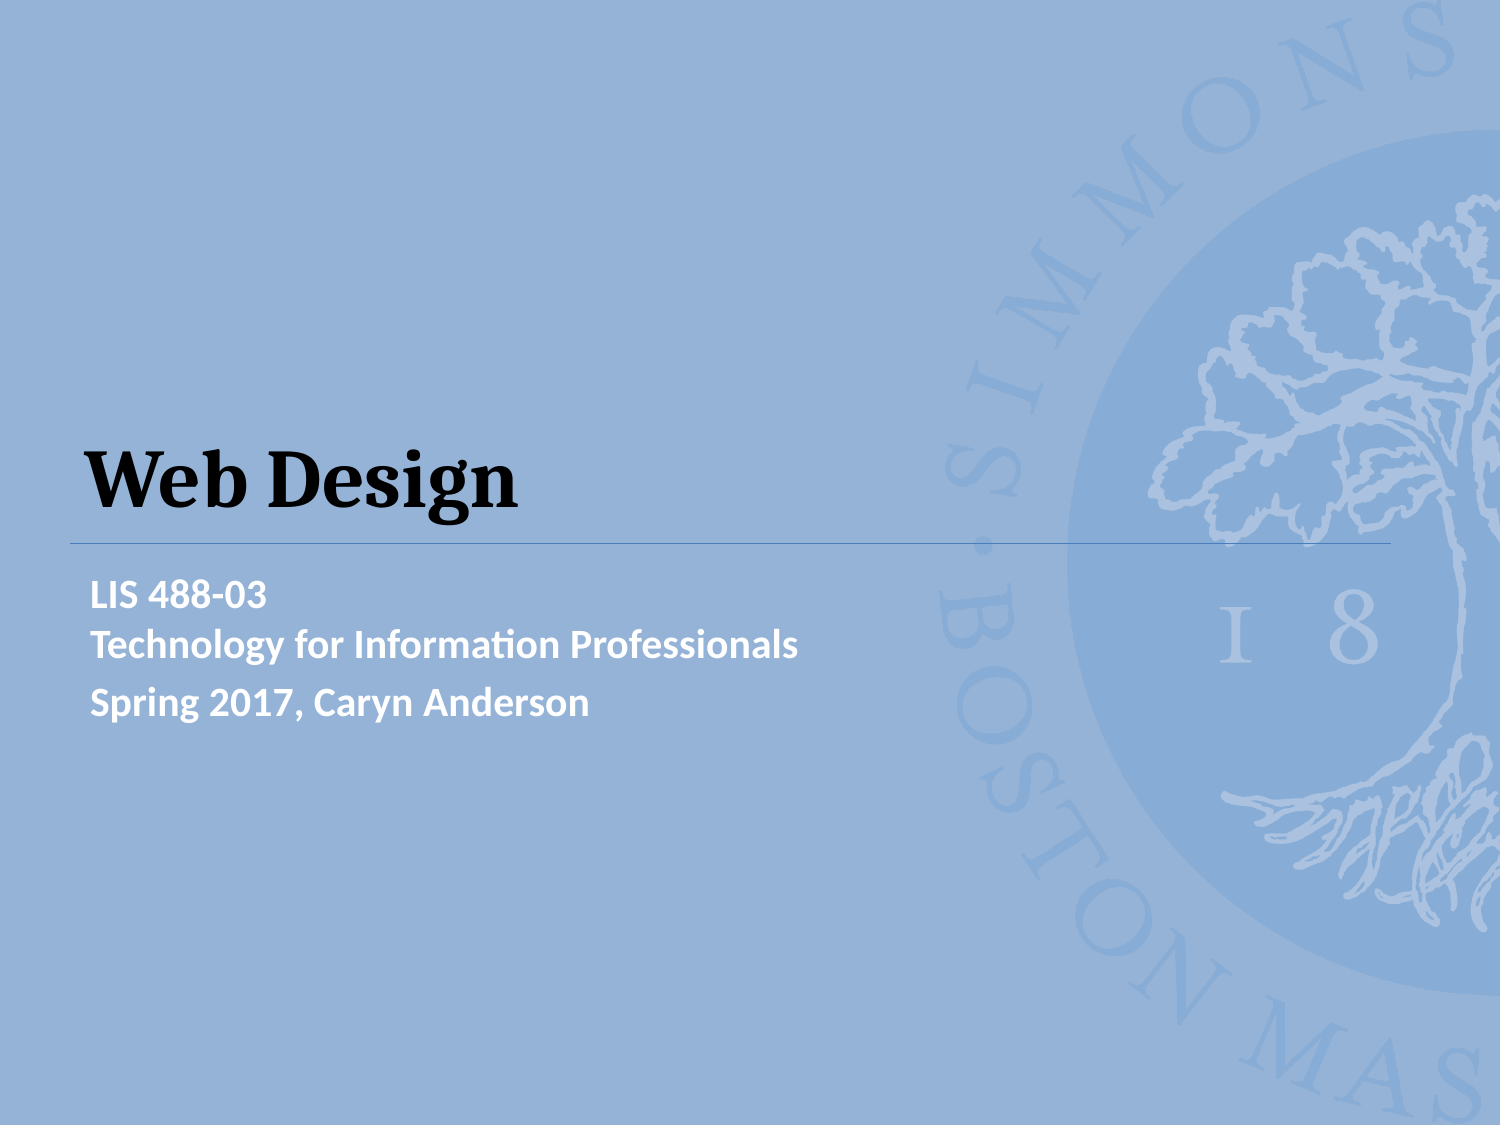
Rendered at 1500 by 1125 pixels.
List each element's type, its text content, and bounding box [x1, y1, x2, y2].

title Web Design [69, 323, 1372, 532]
picture [939, 0, 1500, 1125]
list LIS 488-03 Technology for Information Professionals Spring 2017, Caryn Anderson [75, 559, 1050, 750]
